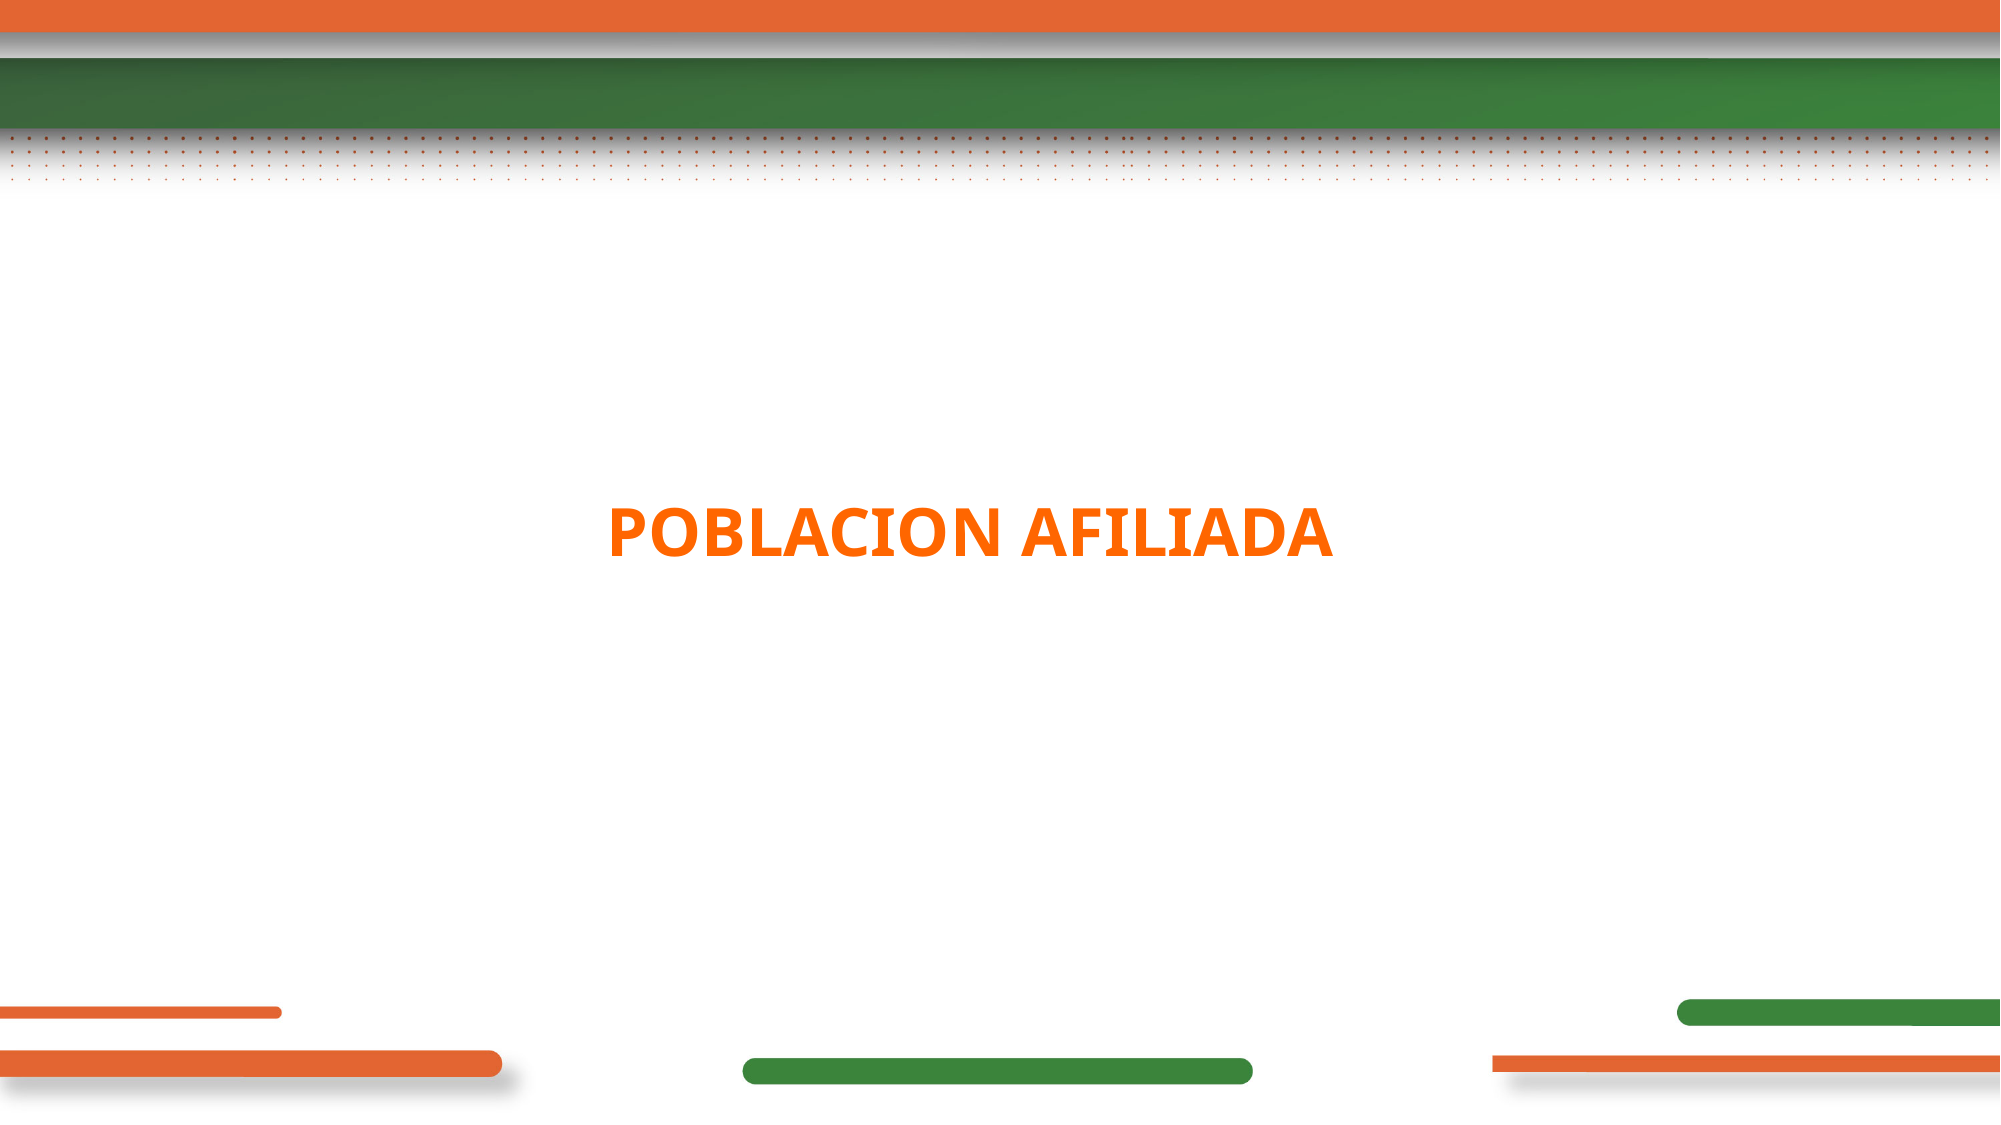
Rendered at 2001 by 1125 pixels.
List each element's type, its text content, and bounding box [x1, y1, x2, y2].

picture [0, 0, 2000, 1125]
text_box POBLACION AFILIADA [220, 482, 1721, 641]
